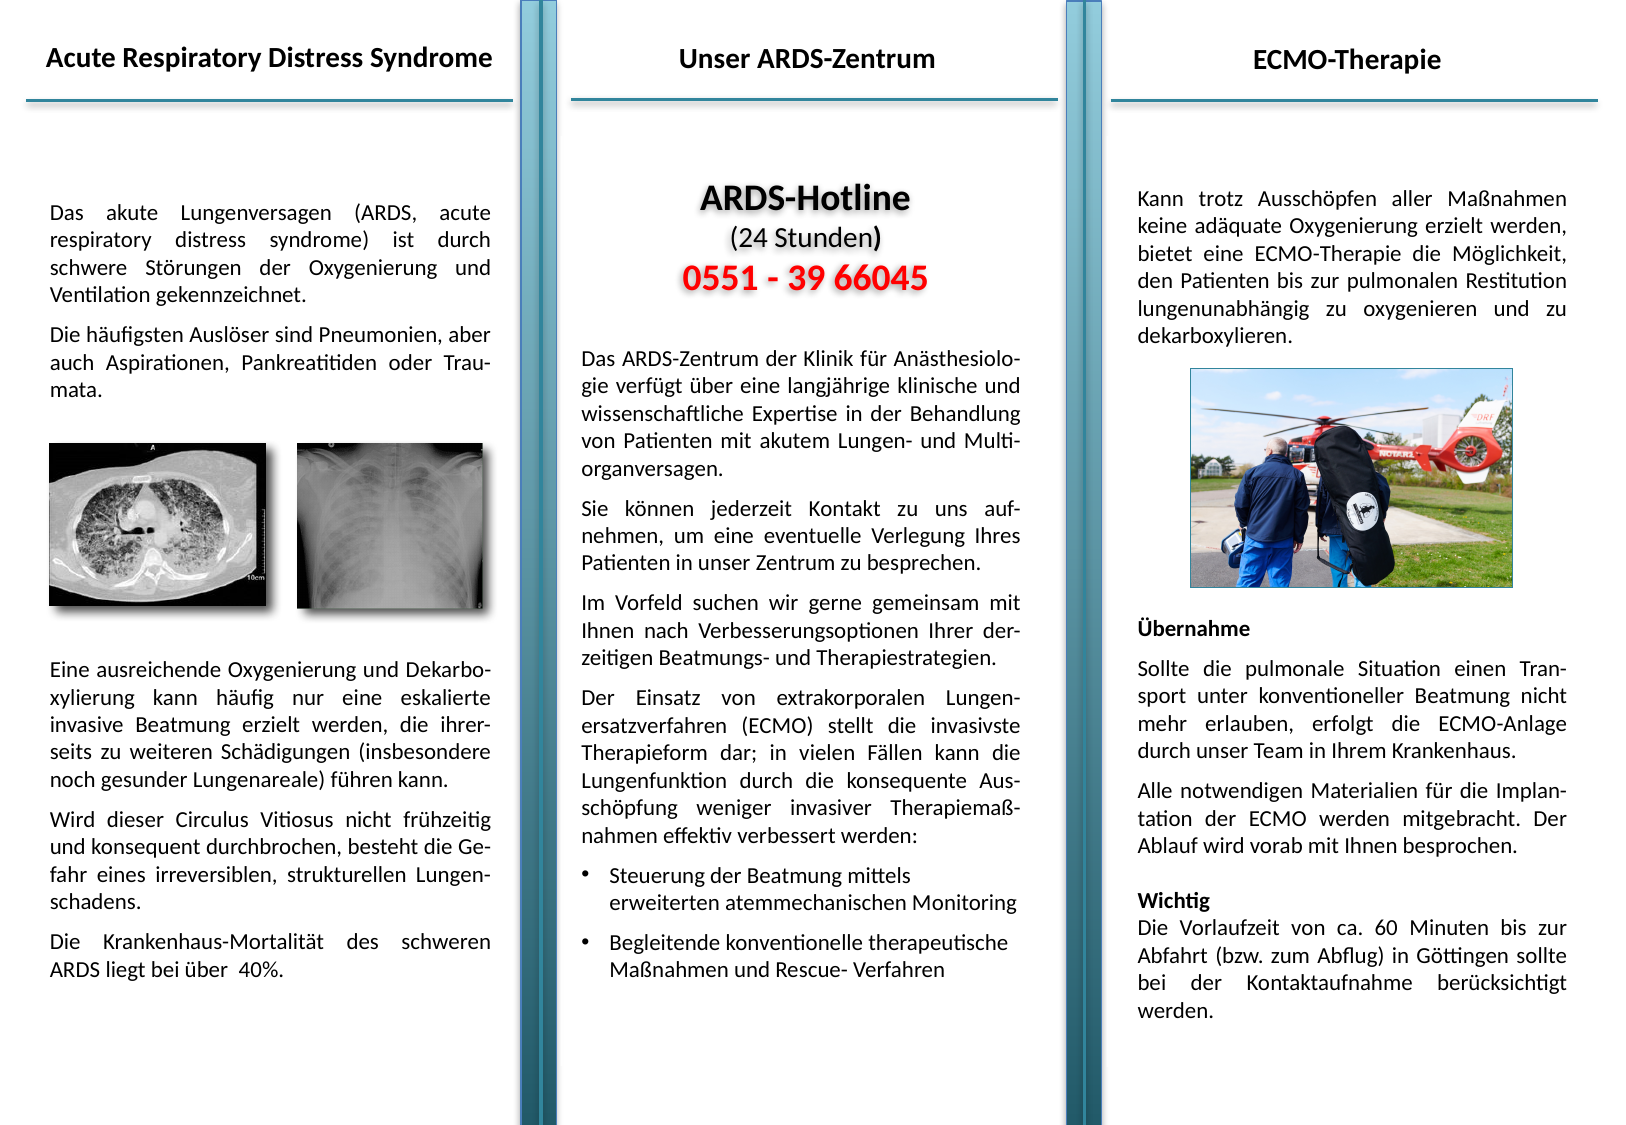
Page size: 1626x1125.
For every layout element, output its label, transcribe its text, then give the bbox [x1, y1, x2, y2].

text_box Das ARDS-Zentrum der Klinik für Anästhesiolo-gie verfügt über eine langjährige klinische und wissenschaftliche Expertise in der Behandlung von Patienten mit akutem Lungen- und Multi-organversagen. Sie können jederzeit Kontakt zu uns auf-nehmen, um eine eventuelle Verlegung Ihres Patienten in unser Zentrum zu besprechen. Im Vorfeld suchen wir gerne gemeinsam mit Ihnen nach Verbesserungsoptionen Ihrer der-zeitigen Beatmungs- und Therapiestrategien. Der Einsatz von extrakorporalen Lungen-ersatzverfahren (ECMO) stellt die invasivste Therapieform dar; in vielen Fällen kann die Lungenfunktion durch die konsequente Aus-schöpfung weniger invasiver Therapiemaß-nahmen effektiv verbessert werden: Steuerung der Beatmung mittels erweiterten atemmechanischen Monitoring Begleitende konventionelle therapeutische Maßnahmen und Rescue- Verfahren [566, 335, 1037, 1018]
text_box Das akute Lungenversagen (ARDS, acute respiratory distress syndrome) ist durch schwere Störungen der Oxygenierung und Ventilation gekennzeichnet. Die häufigsten Auslöser sind Pneumonien, aber auch Aspirationen, Pankreatitiden oder Trau-mata. Eine ausreichende Oxygenierung und Dekarbo-xylierung kann häufig nur eine eskalierte invasive Beatmung erzielt werden, die ihrer-seits zu weiteren Schädigungen (insbesondere noch gesunder Lungenareale) führen kann. Wird dieser Circulus Vitiosus nicht frühzeitig und konsequent durchbrochen, besteht die Ge-fahr eines irreversiblen, strukturellen Lungen-schadens. Die Krankenhaus-Mortalität des schweren ARDS liegt bei über 40%. [34, 190, 507, 1030]
text_box [559, 134, 1053, 1068]
text_box [1066, 0, 1082, 1125]
text_box Kann trotz Ausschöpfen aller Maßnahmen keine adäquate Oxygenierung erzielt werden, bietet eine ECMO-Therapie die Möglichkeit, den Patienten bis zur pulmonalen Restitution lungenunabhängig zu oxygenieren und zu dekarboxylieren. Übernahme Sollte die pulmonale Situation einen Tran-sport unter konventioneller Beatmung nicht mehr erlauben, erfolgt die ECMO-Anlage durch unser Team in Ihrem Krankenhaus. Alle notwendigen Materialien für die Implan-tation der ECMO werden mitgebracht. Der Ablauf wird vorab mit Ihnen besprochen. Wichtig Die Vorlaufzeit von ca. 60 Minuten bis zur Abfahrt (bzw. zum Abflug) in Göttingen sollte bei der Kontaktaufnahme berücksichtigt werden. [1122, 176, 1583, 1031]
text_box [1104, 134, 1599, 1069]
text_box [1087, 0, 1102, 1125]
text_box Acute Respiratory Distress Syndrome [31, 30, 509, 81]
text_box [543, 0, 557, 1125]
text_box [20, 134, 514, 1069]
picture [296, 442, 483, 609]
text_box ARDS-Hotline (24 Stunden) 0551 - 39 66045 [623, 163, 988, 308]
picture [49, 442, 267, 606]
text_box [520, 0, 539, 1125]
text_box Unser ARDS-Zentrum [570, 31, 1045, 82]
picture [1190, 368, 1513, 589]
text_box ECMO-Therapie [1110, 32, 1584, 83]
